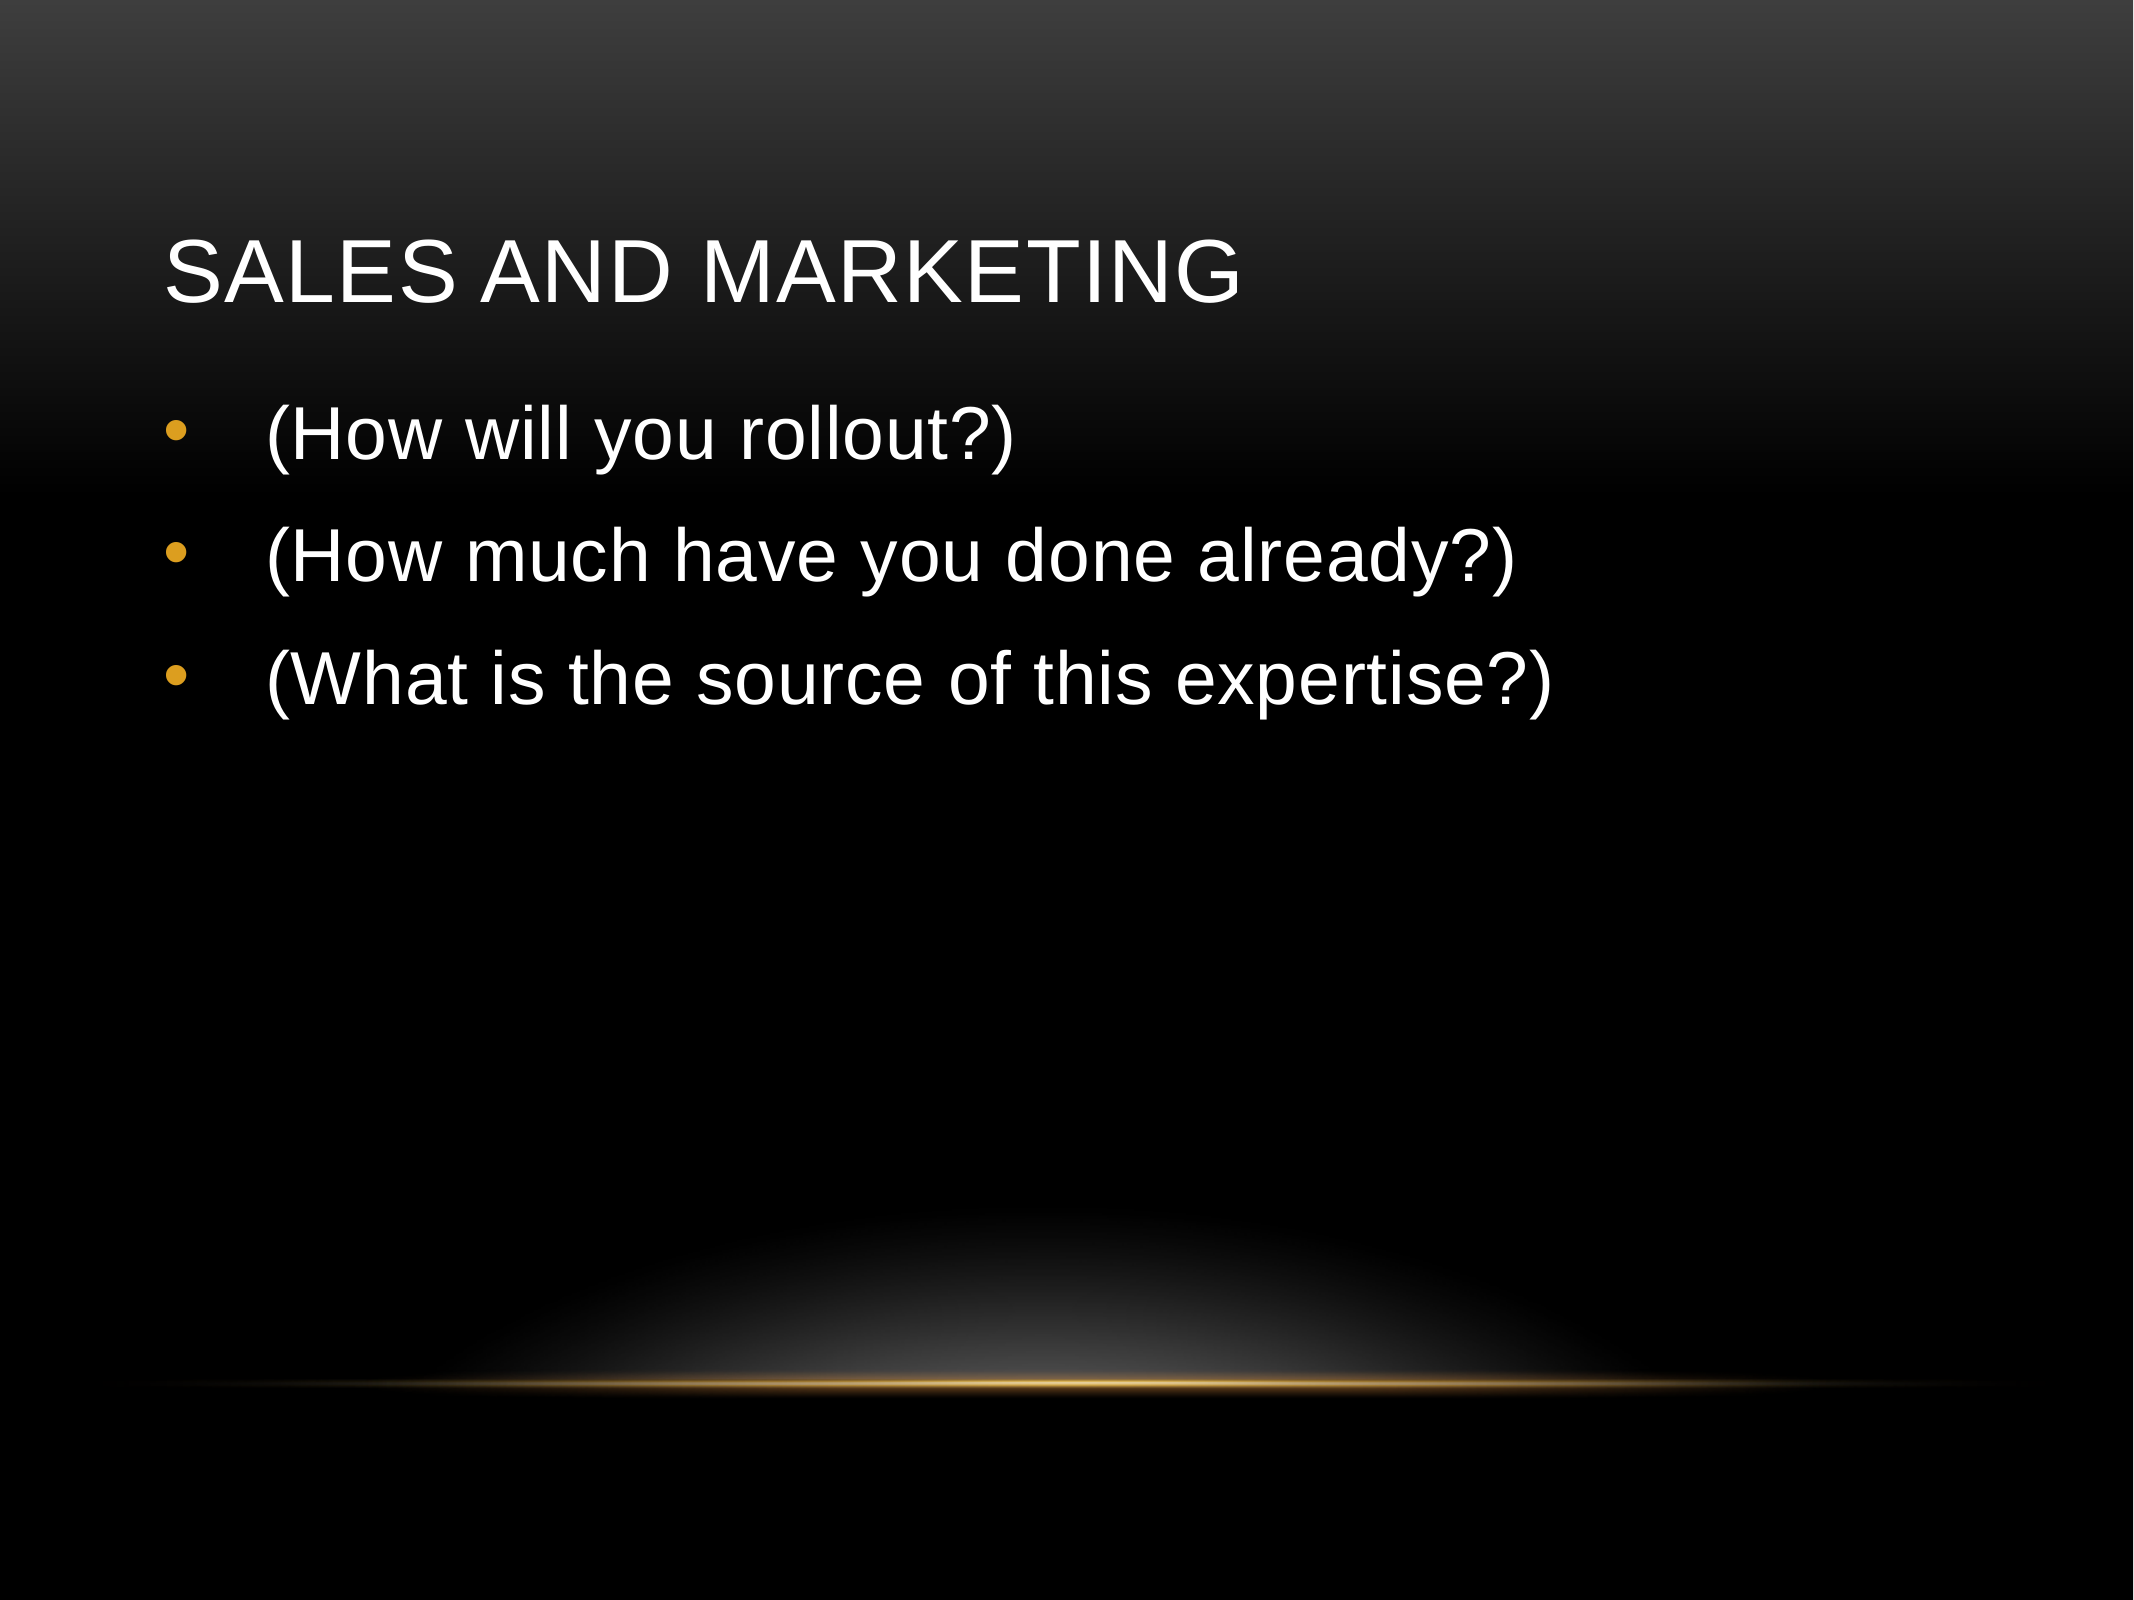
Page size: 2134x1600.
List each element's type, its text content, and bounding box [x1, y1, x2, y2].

list (How will you rollout?) (How much have you done already?) (What is the source of this expertise?) [142, 373, 1992, 1334]
title Sales and Marketing [142, 64, 1992, 331]
picture [0, 0, 2134, 1600]
